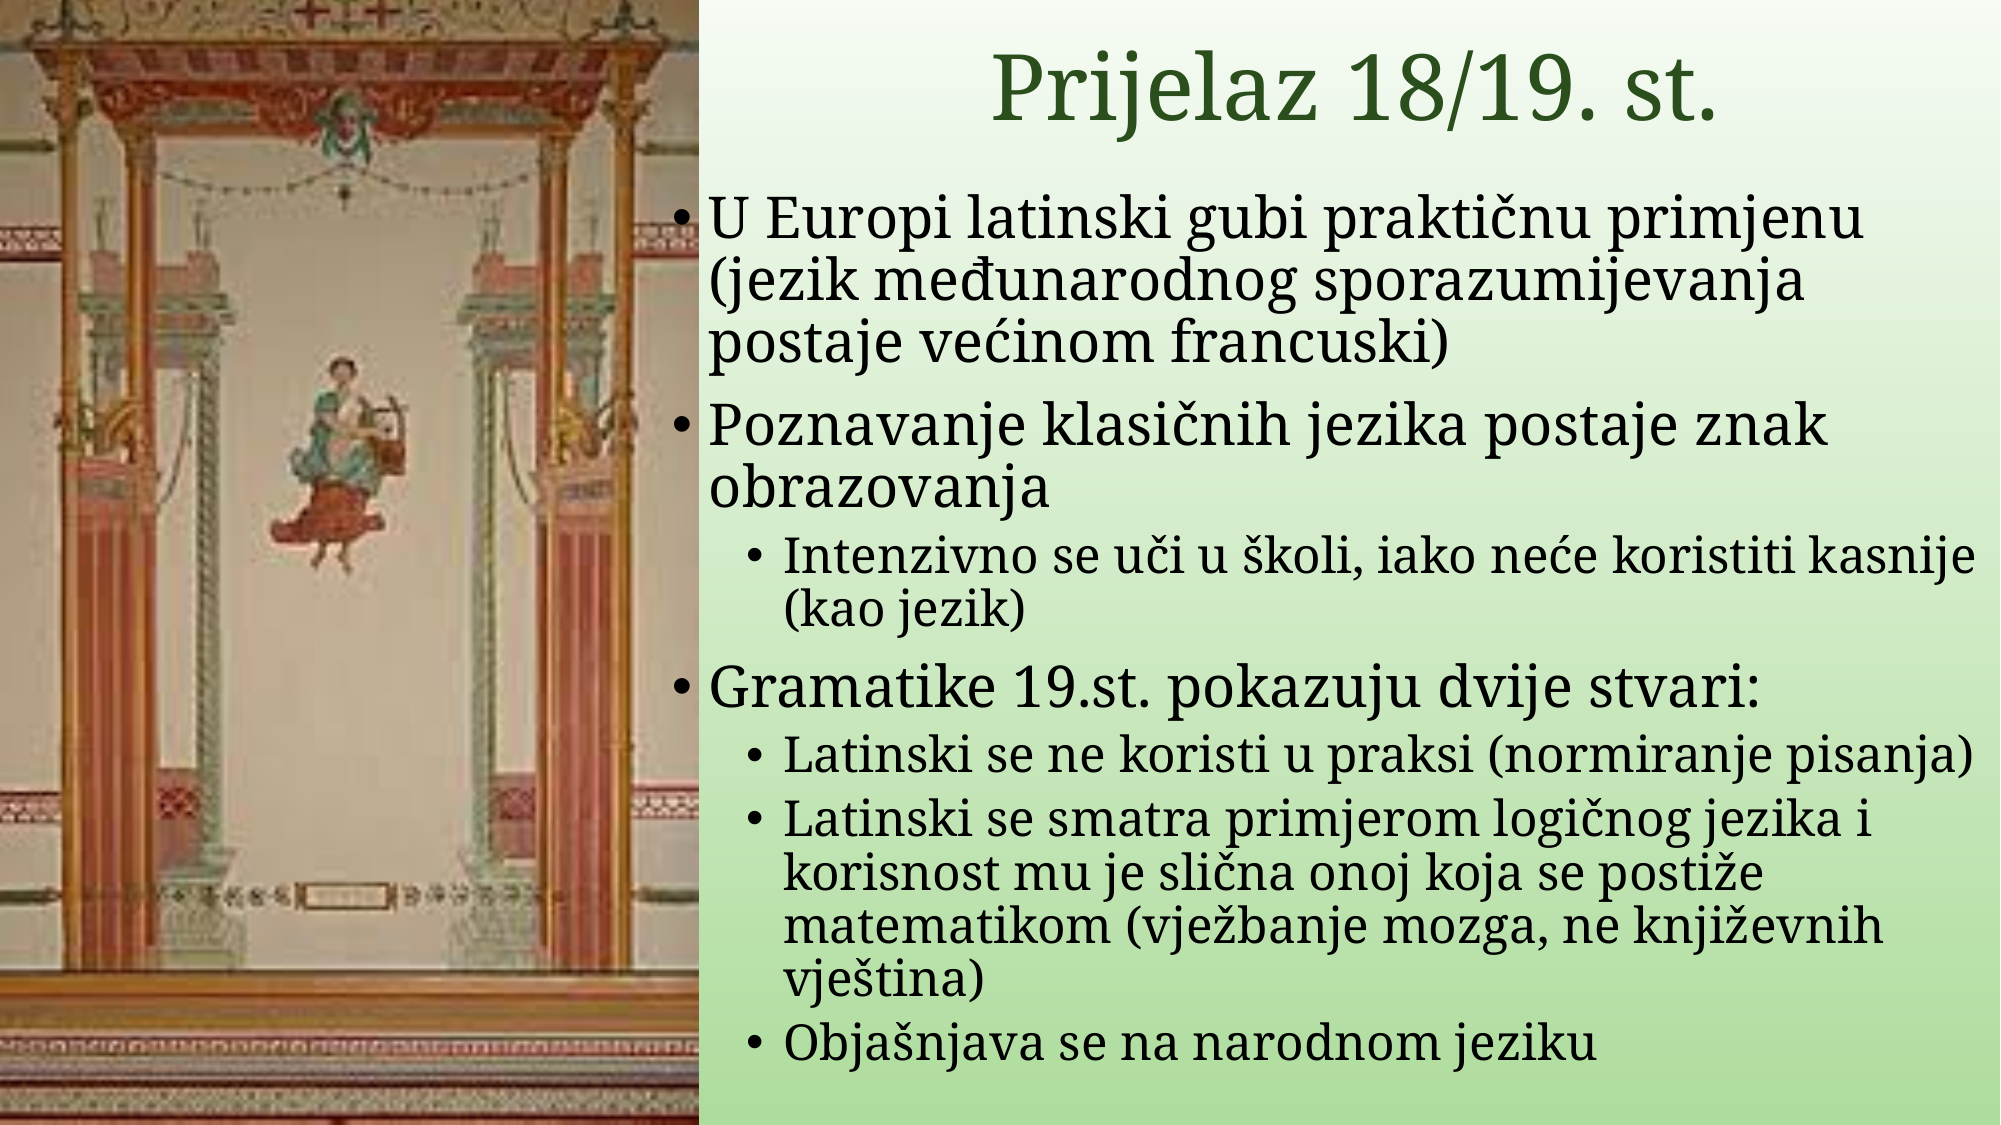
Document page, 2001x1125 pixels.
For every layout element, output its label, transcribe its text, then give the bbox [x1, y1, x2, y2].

list U Europi latinski gubi praktičnu primjenu (jezik međunarodnog sporazumijevanja postaje većinom francuski) Poznavanje klasičnih jezika postaje znak obrazovanja Intenzivno se uči u školi, iako neće koristiti kasnije (kao jezik) Gramatike 19.st. pokazuju dvije stvari: Latinski se ne koristi u praksi (normiranje pisanja) Latinski se smatra primjerom logičnog jezika i korisnost mu je slična onoj koja se postiže matematikom (vježbanje mozga, ne književnih vještina) Objašnjava se na narodnom jeziku [699, 181, 2000, 1125]
title Prijelaz 18/19. st. [773, 0, 1938, 181]
picture [0, 0, 699, 1125]
